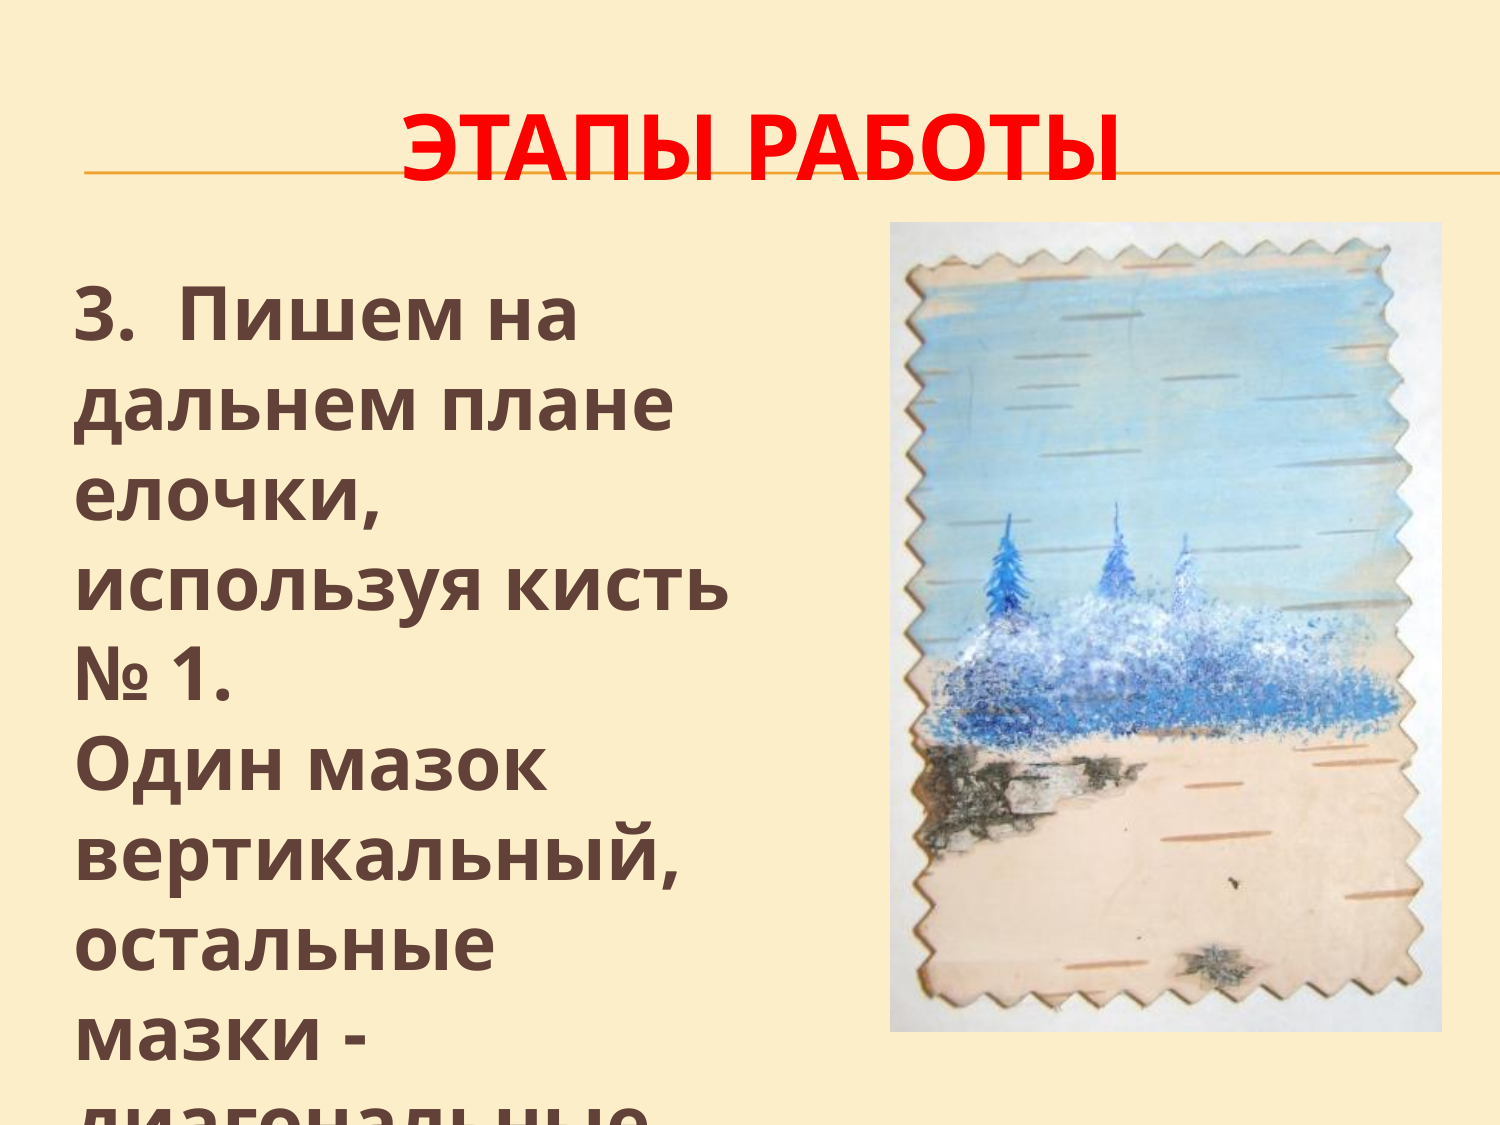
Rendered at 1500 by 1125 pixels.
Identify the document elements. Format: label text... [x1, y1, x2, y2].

text_box 3. Пишем на дальнем плане елочки, используя кисть № 1. Один мазок вертикальный, остальные мазки -диагональные. [58, 257, 774, 1125]
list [890, 222, 1442, 1032]
title этапы Работы [50, 75, 1475, 213]
